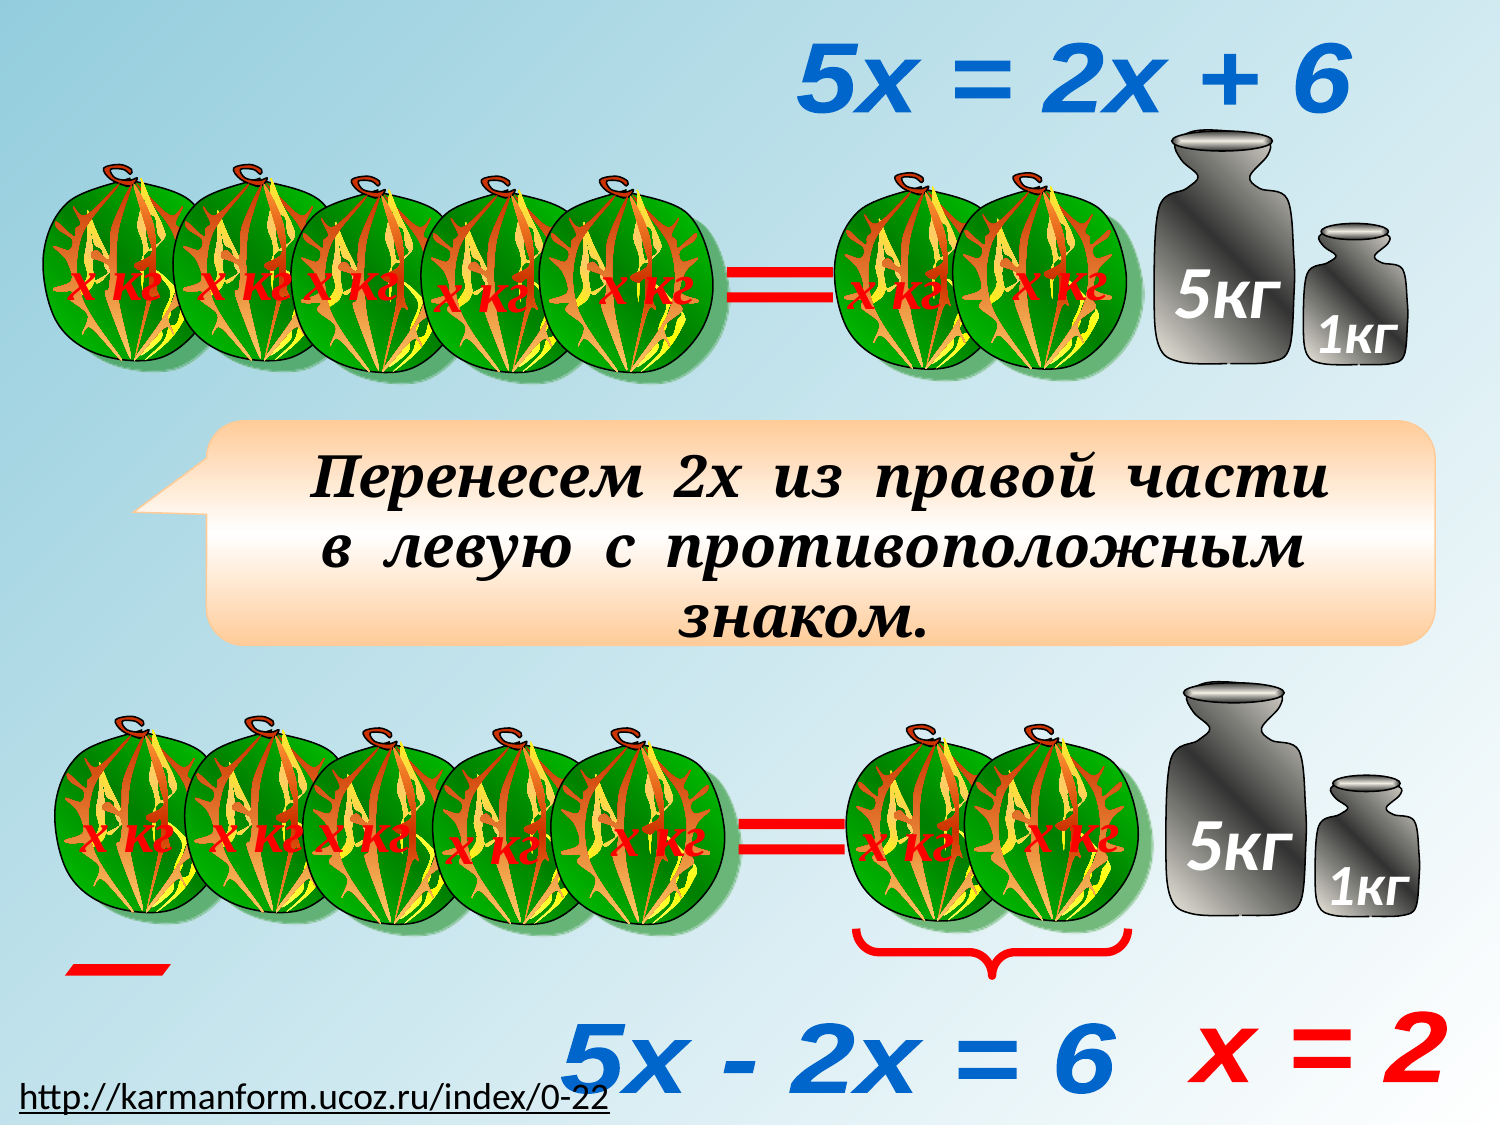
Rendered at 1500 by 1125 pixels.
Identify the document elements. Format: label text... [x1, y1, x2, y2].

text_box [1162, 680, 1314, 917]
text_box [300, 727, 429, 929]
text_box Перенесем 2х из правой части в левую с противоположным знаком. [133, 420, 1436, 646]
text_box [548, 727, 727, 929]
text_box [856, 934, 1128, 976]
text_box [1151, 128, 1302, 366]
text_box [1293, 223, 1418, 374]
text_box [52, 715, 181, 918]
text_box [537, 175, 715, 377]
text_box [182, 715, 361, 918]
text_box http://karmanform.ucoz.ru/index/0-22 [3, 1064, 634, 1125]
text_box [171, 164, 349, 366]
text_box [430, 727, 547, 929]
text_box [419, 175, 536, 377]
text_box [289, 175, 417, 377]
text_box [962, 724, 1141, 926]
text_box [1304, 774, 1430, 926]
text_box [844, 724, 960, 926]
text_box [950, 172, 1129, 374]
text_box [41, 164, 169, 366]
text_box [832, 172, 949, 374]
